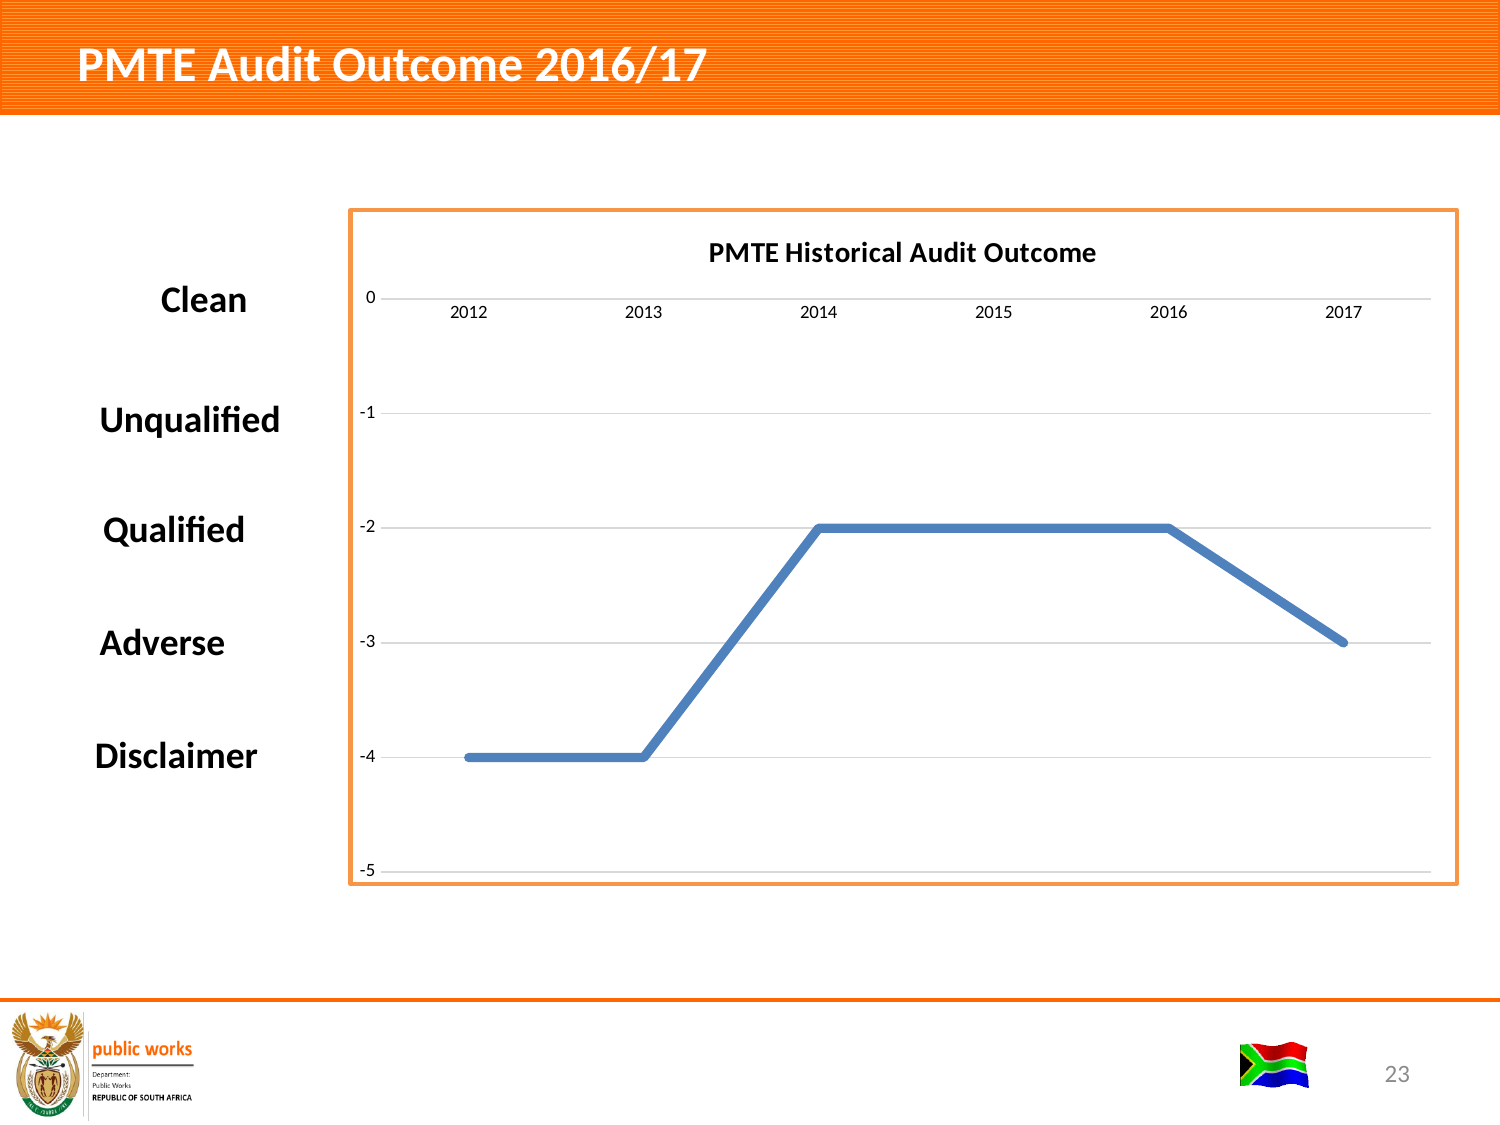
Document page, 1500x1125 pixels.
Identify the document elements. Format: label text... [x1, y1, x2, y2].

picture [1240, 1042, 1309, 1088]
slide_number 23 [1074, 1042, 1425, 1103]
chart [348, 207, 1459, 887]
text_box Clean [144, 271, 337, 323]
text_box Qualified [86, 501, 339, 553]
text_box PMTE Audit Outcome 2016/17 [62, 24, 1013, 99]
text_box Adverse [83, 617, 339, 664]
text_box Disclaimer [78, 730, 315, 778]
text_box [0, 0, 1500, 115]
picture [12, 1012, 238, 1121]
text_box Unqualified [83, 395, 339, 440]
